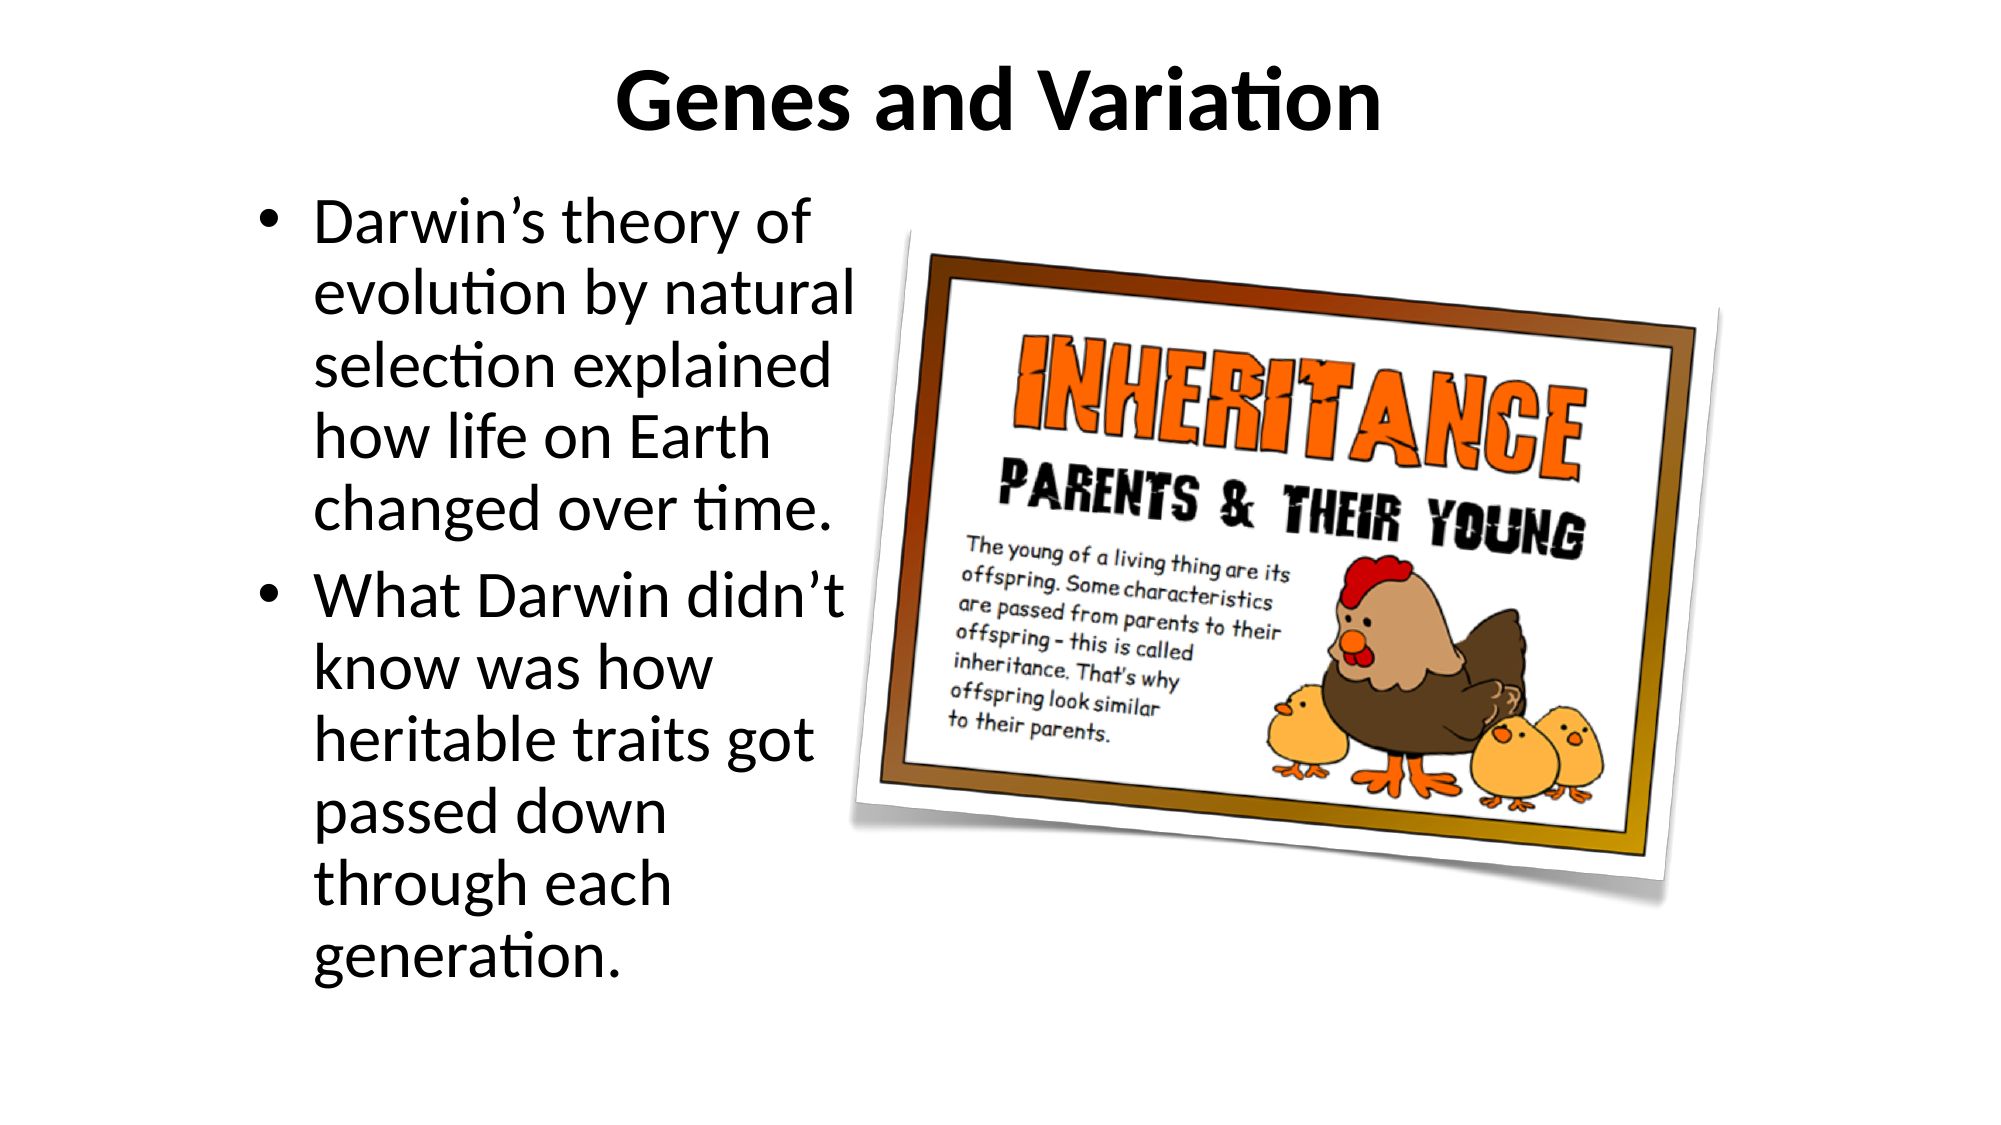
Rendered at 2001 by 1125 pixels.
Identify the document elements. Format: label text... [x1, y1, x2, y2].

list Darwin’s theory of evolution by natural selection explained how life on Earth changed over time. What Darwin didn’t know was how heritable traits got passed down through each generation. [249, 177, 867, 1125]
title Genes and Variation [324, 0, 1676, 188]
picture [848, 230, 1724, 910]
